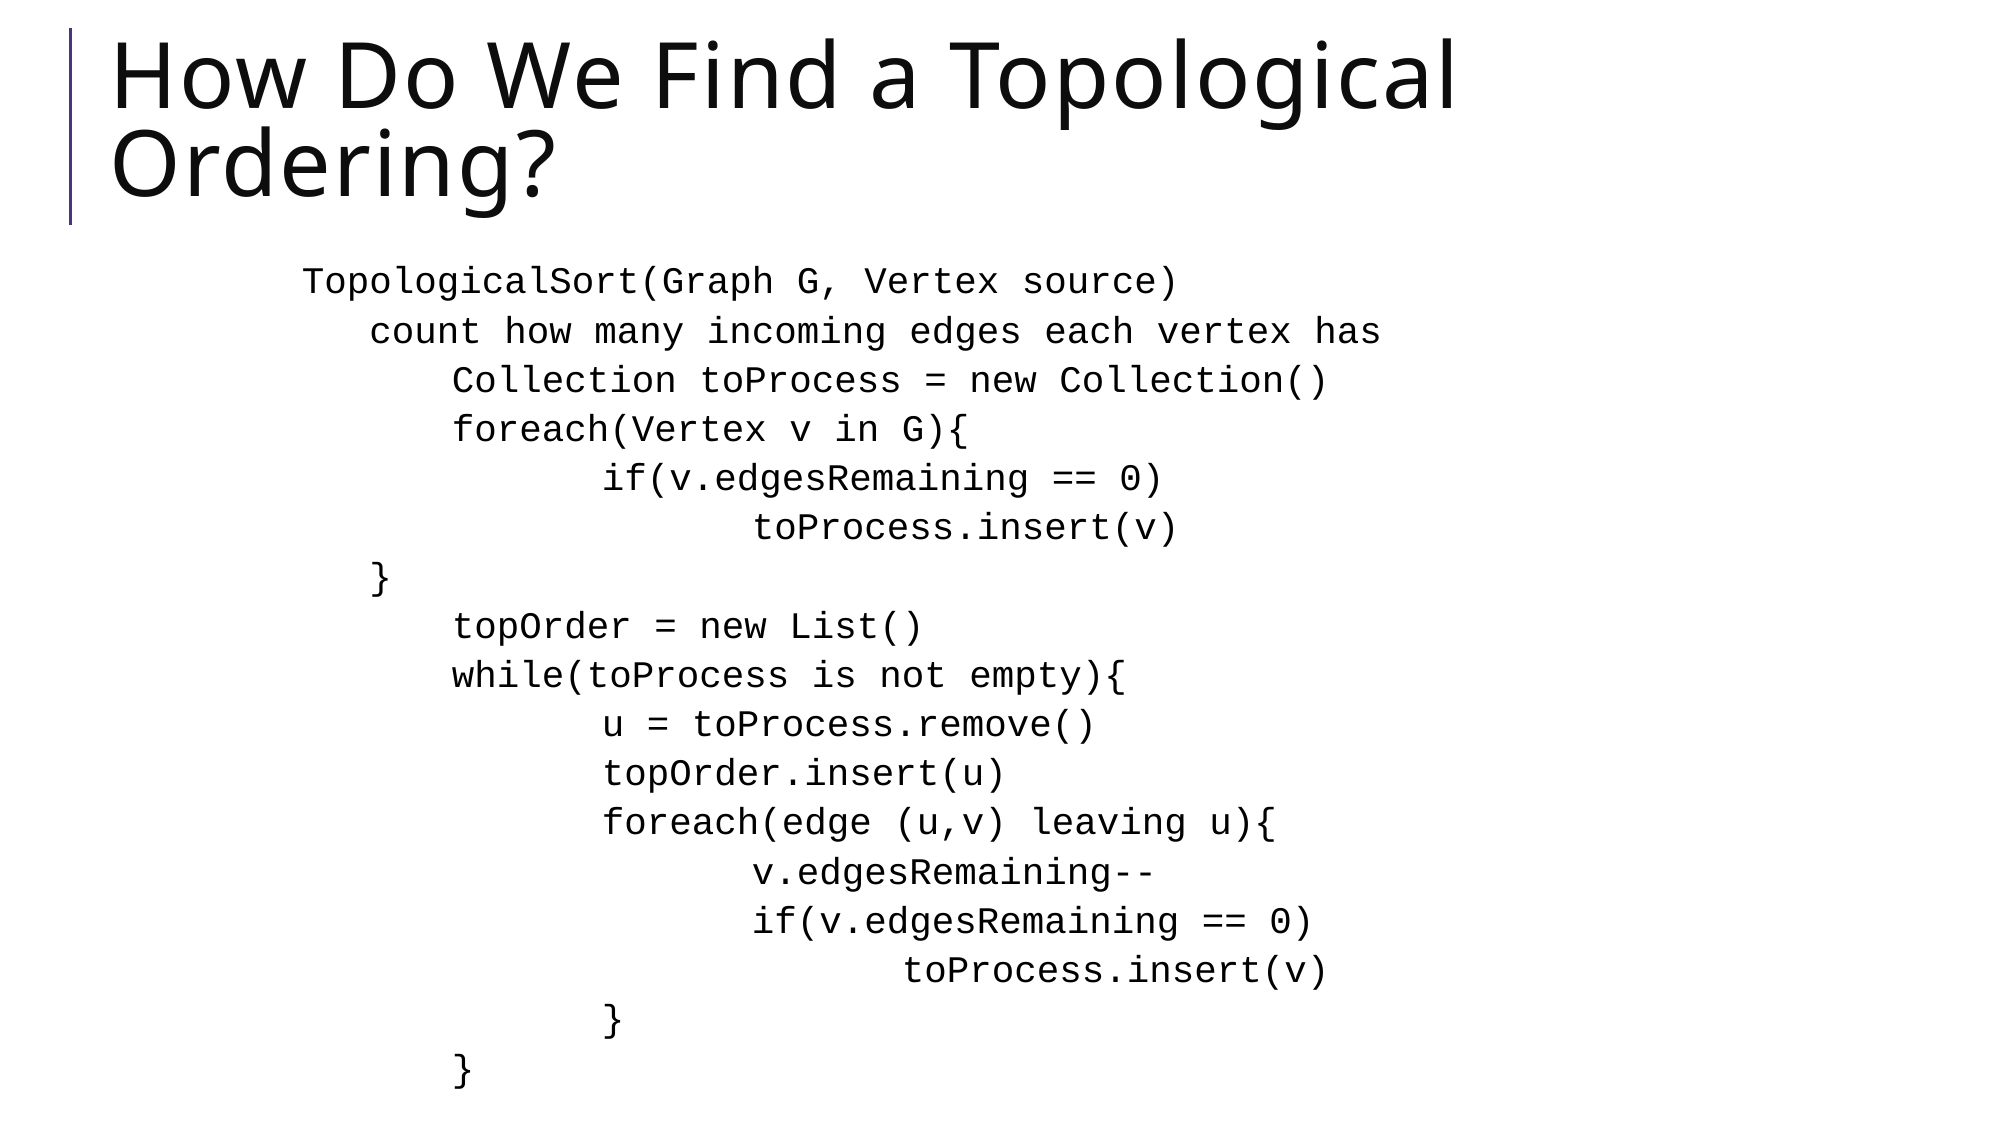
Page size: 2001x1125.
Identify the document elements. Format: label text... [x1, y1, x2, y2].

text_box TopologicalSort(Graph G, Vertex source) count how many incoming edges each vertex has Collection toProcess = new Collection() foreach(Vertex v in G){ if(v.edgesRemaining == 0) toProcess.insert(v) } topOrder = new List() while(toProcess is not empty){ u = toProcess.remove() topOrder.insert(u) foreach(edge (u,v) leaving u){ v.edgesRemaining-- if(v.edgesRemaining == 0) toProcess.insert(v) } } [287, 249, 1548, 1125]
title How Do We Find a Topological Ordering? [94, 43, 1930, 210]
